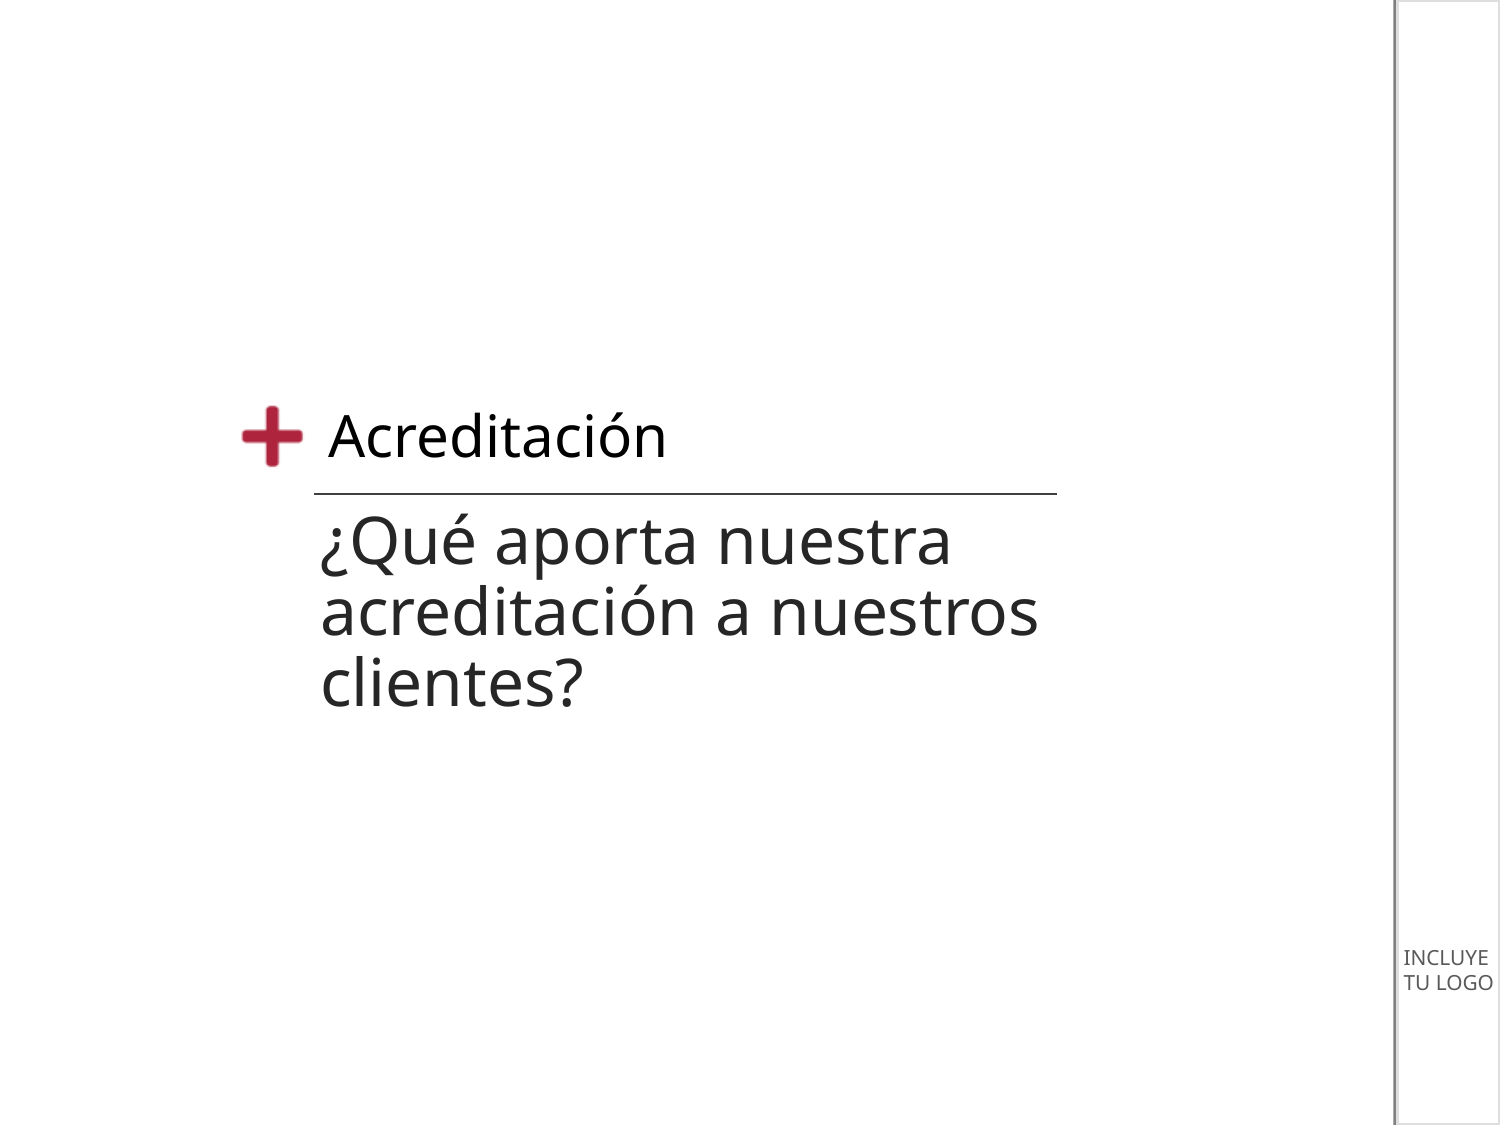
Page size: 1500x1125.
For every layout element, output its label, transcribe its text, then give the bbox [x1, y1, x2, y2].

text_box INCLUYE TU LOGO [1388, 937, 1500, 1003]
text_box ¿Qué aporta nuestra acreditación a nuestros clientes? [305, 495, 1117, 728]
text_box Acreditación [315, 392, 1066, 477]
picture [218, 391, 315, 501]
